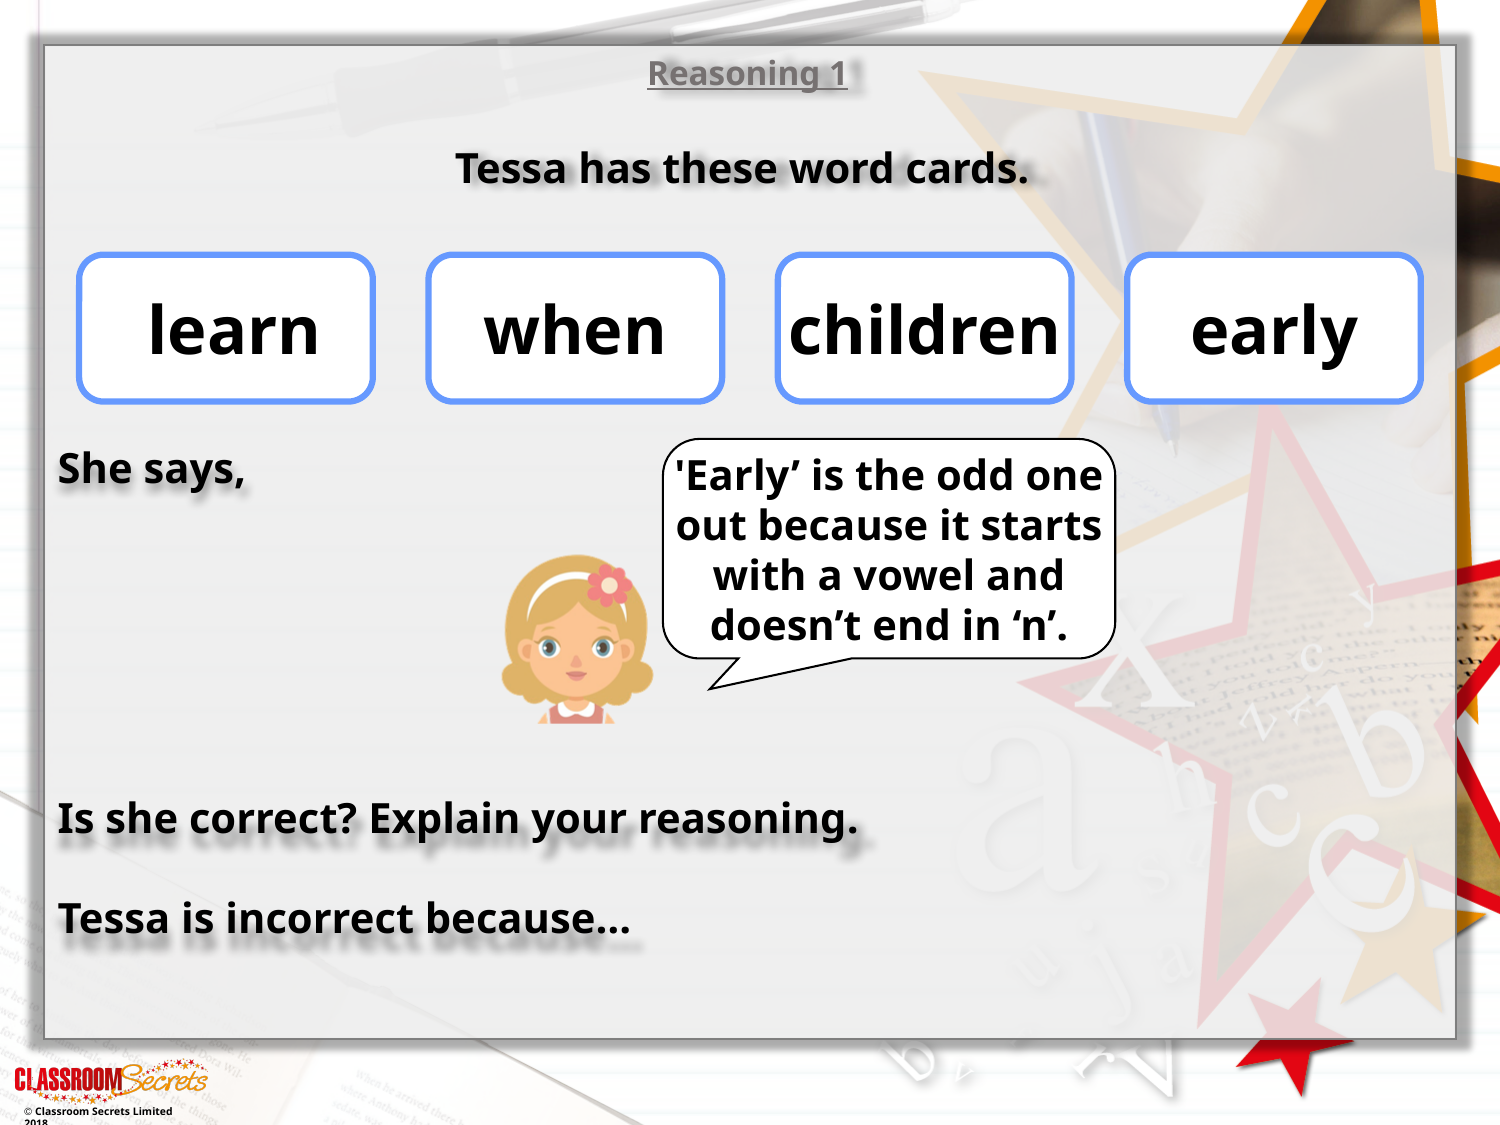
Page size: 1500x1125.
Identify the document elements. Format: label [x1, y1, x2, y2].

text_box [79, 254, 1421, 402]
picture [0, 0, 1500, 1125]
text_box [9, 1058, 213, 1125]
